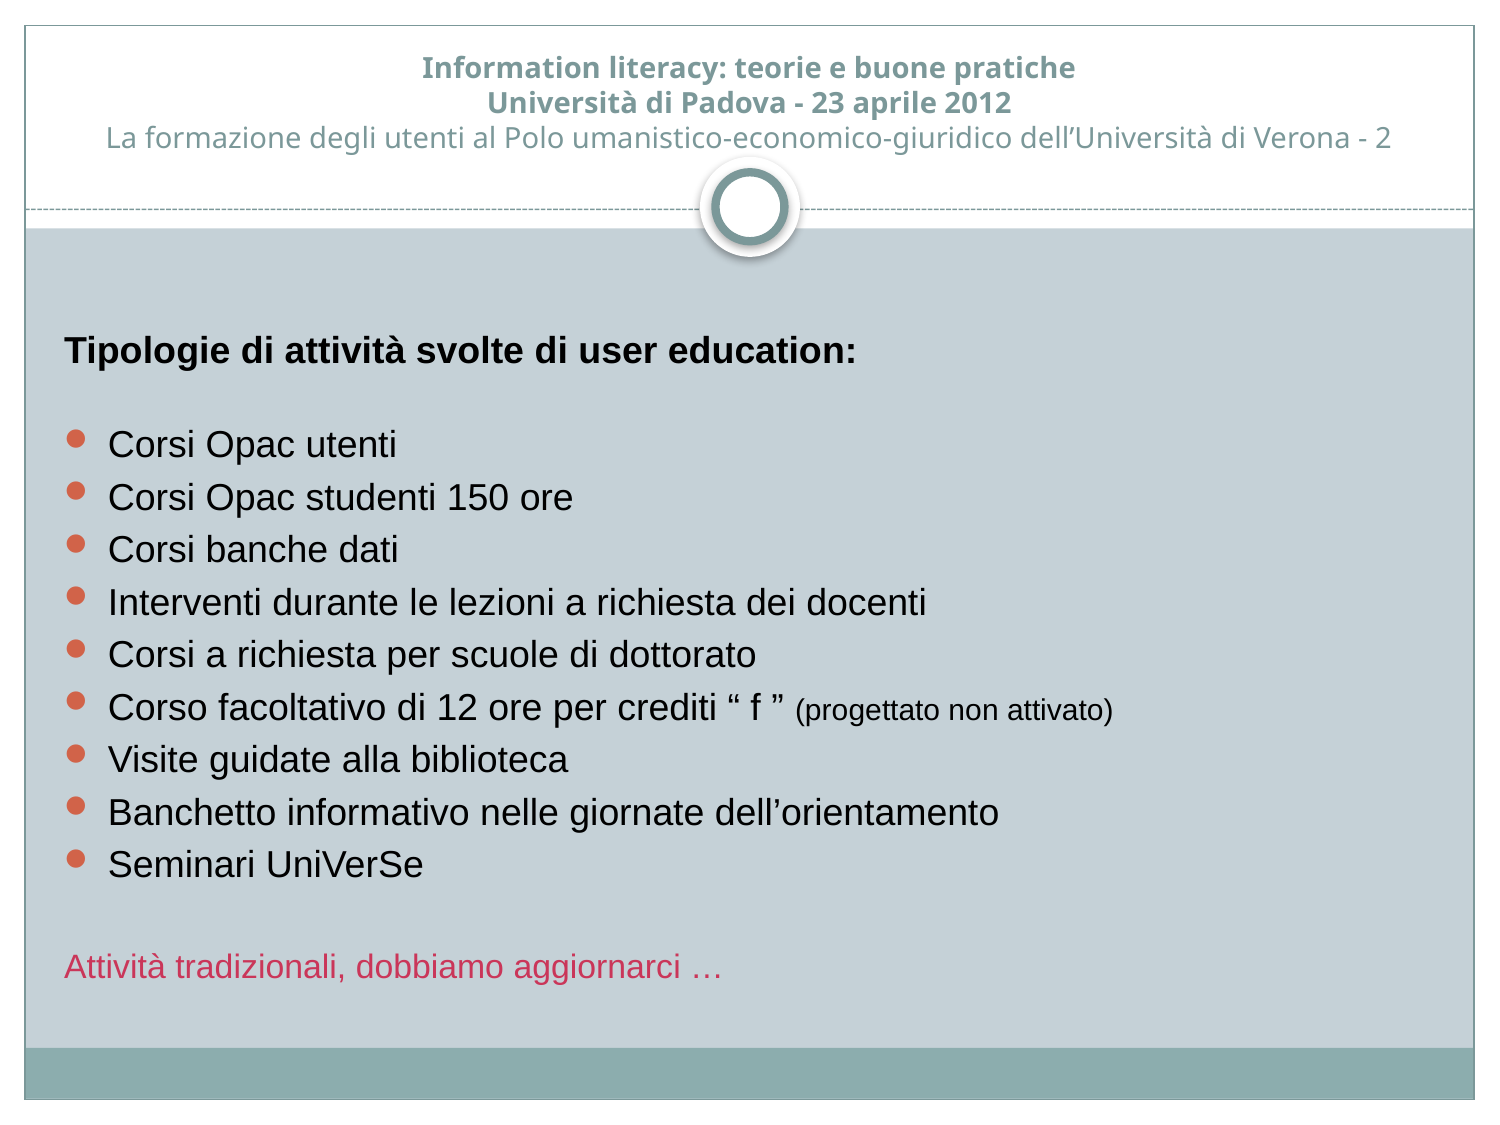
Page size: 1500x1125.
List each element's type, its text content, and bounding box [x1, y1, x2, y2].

list Tipologie di attività svolte di user education: Corsi Opac utenti Corsi Opac studenti 150 ore Corsi banche dati Interventi durante le lezioni a richiesta dei docenti Corsi a richiesta per scuole di dottorato Corso facoltativo di 12 ore per crediti “ f ” (progettato non attivato) Visite guidate alla biblioteca Banchetto informativo nelle giornate dell’orientamento Seminari UniVerSe Attività tradizionali, dobbiamo aggiornarci … [49, 250, 1445, 1001]
title Information literacy: teorie e buone pratiche Università di Padova - 23 aprile 2012 La formazione degli utenti al Polo umanistico-economico-giuridico dell’Università di Verona - 2 [49, 37, 1450, 162]
